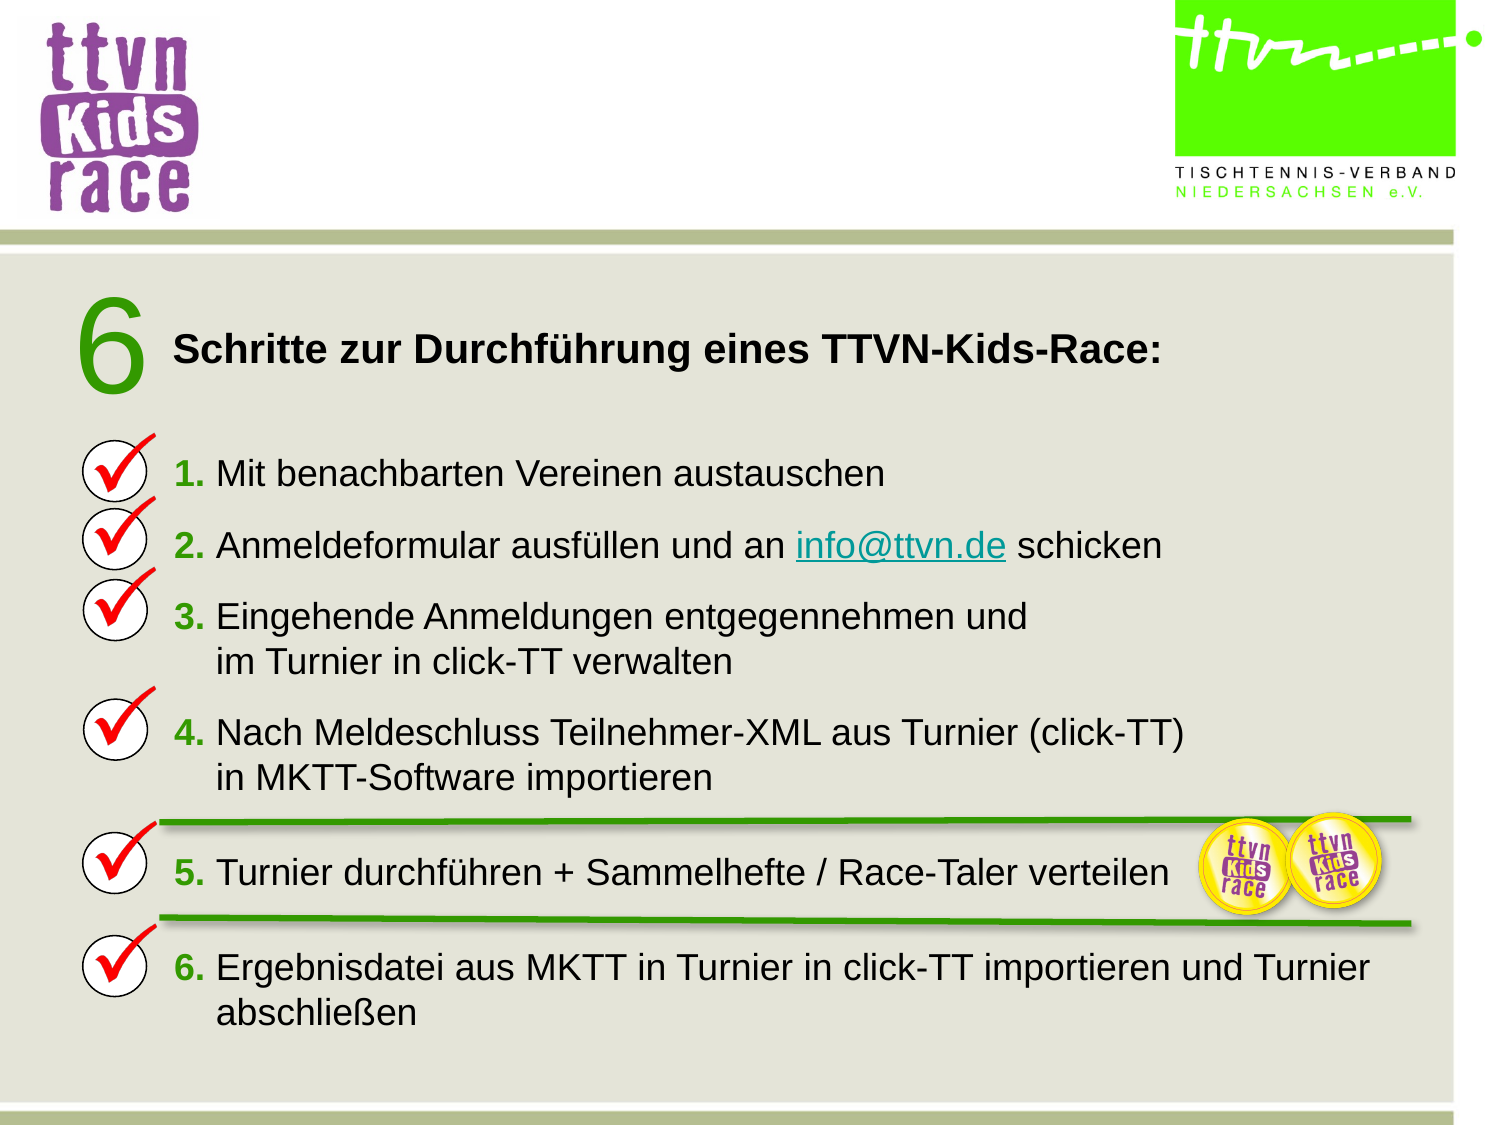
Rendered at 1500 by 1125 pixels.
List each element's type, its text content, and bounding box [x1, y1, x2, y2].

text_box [165, 917, 1186, 924]
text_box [1309, 917, 1412, 924]
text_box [1397, 819, 1412, 823]
picture [0, 0, 1500, 1125]
text_box 6 [53, 248, 172, 429]
text_box 1. Mit benachbarten Vereinen austauschen 2. Anmeldeformular ausfüllen und an info@ttvn.de schicken 3. Eingehende Anmeldungen entgegennehmen und im Turnier in click-TT verwalten 4. Nach Meldeschluss Teilnehmer-XML aus Turnier (click-TT) in MKTT-Software importieren 5. Turnier durchführen + Sammelhefte / Race-Taler verteilen 6. Ergebnisdatei aus MKTT in Turnier in click-TT importieren und Turnier abschließen [159, 397, 1435, 1041]
text_box Schritte zur Durchführung eines TTVN-Kids-Race: [172, 314, 1347, 380]
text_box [166, 819, 1184, 823]
